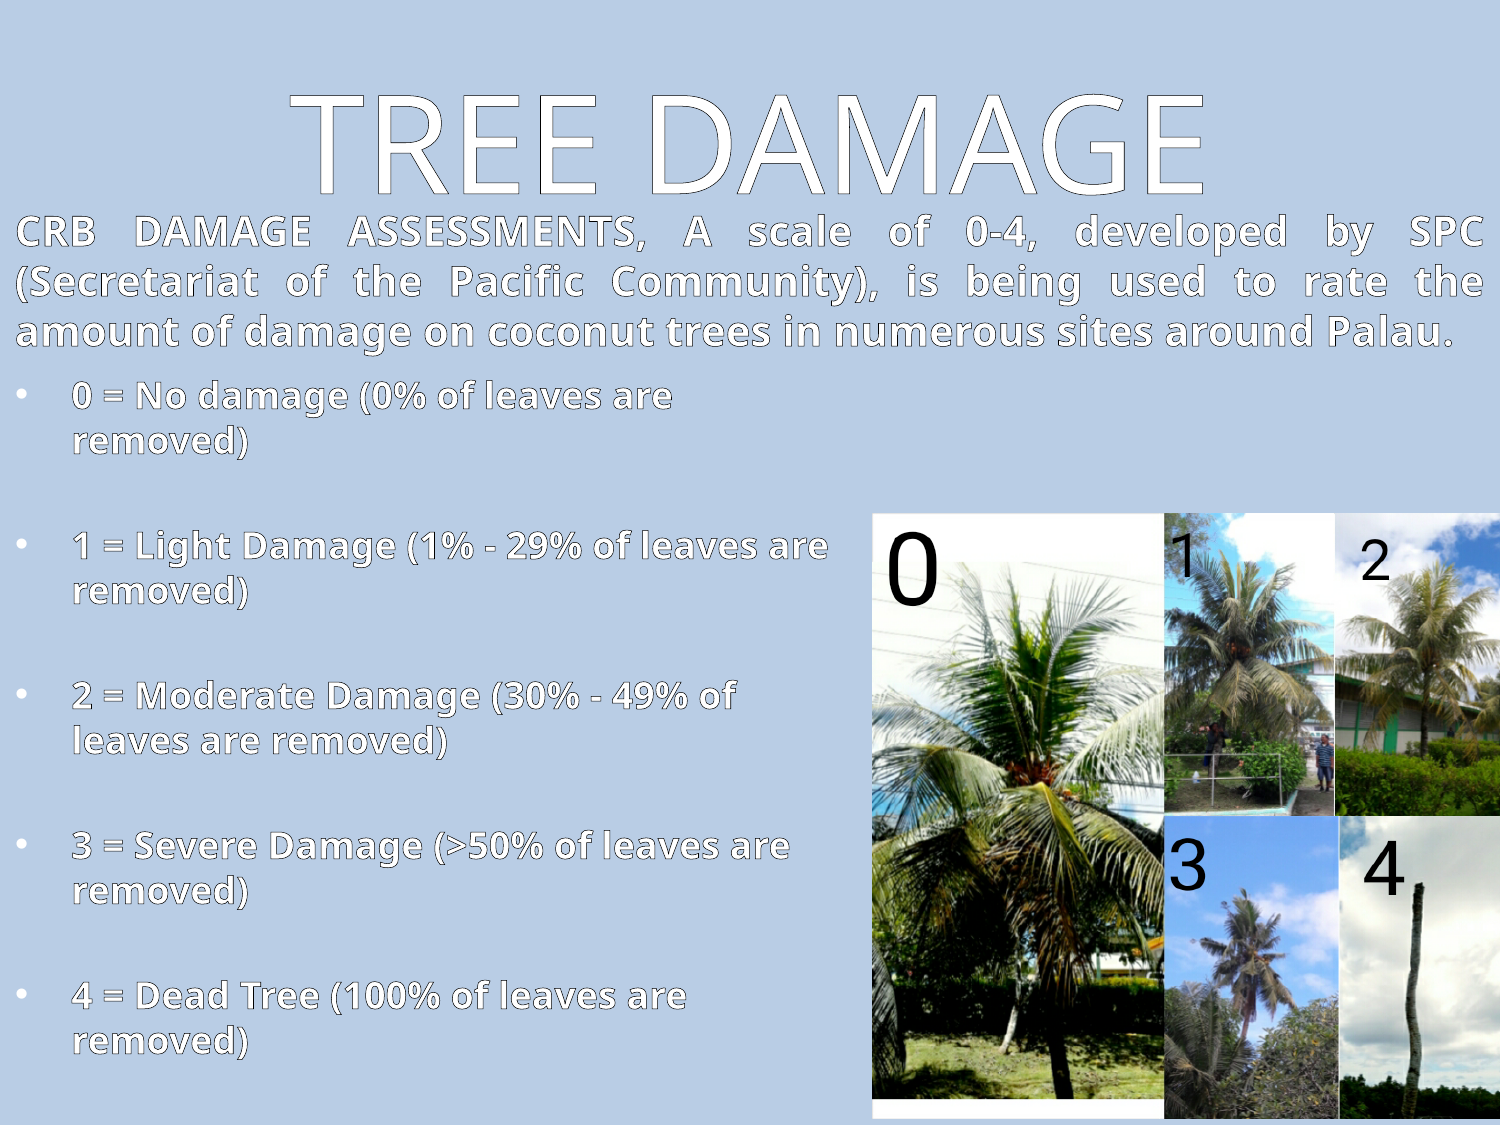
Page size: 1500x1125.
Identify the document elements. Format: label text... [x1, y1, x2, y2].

list 0 = No damage (0% of leaves are removed) 1 = Light Damage (1% - 29% of leaves are removed) 2 = Moderate Damage (30% - 49% of leaves are removed) 3 = Severe Damage (>50% of leaves are removed) 4 = Dead Tree (100% of leaves are removed) [0, 363, 873, 1080]
text_box CRB DAMAGE ASSESSMENTS, A scale of 0-4, developed by SPC (Secretariat of the Pacific Community), is being used to rate the amount of damage on coconut trees in numerous sites around Palau. [0, 197, 1500, 362]
title TREE DAMAGE [75, 45, 1425, 197]
picture [872, 513, 1500, 1119]
